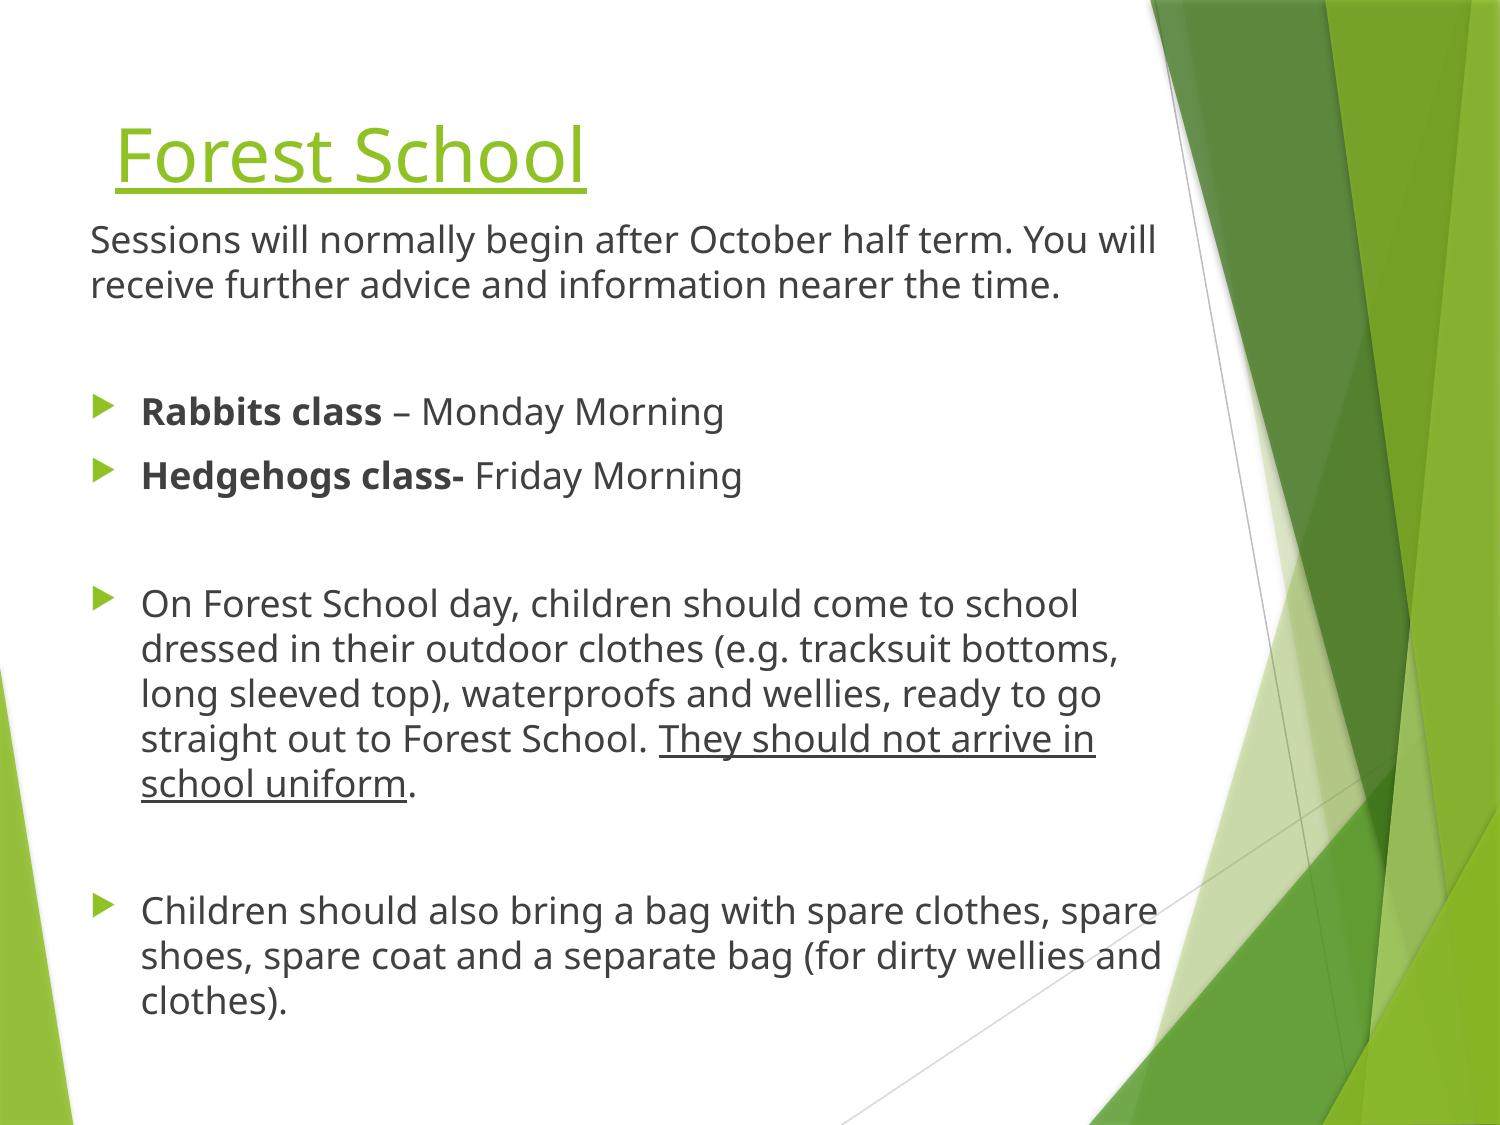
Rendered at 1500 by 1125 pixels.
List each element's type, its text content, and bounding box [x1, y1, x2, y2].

list Sessions will normally begin after October half term. You will receive further advice and information nearer the time. Rabbits class – Monday Morning Hedgehogs class- Friday Morning On Forest School day, children should come to school dressed in their outdoor clothes (e.g. tracksuit bottoms, long sleeved top), waterproofs and wellies, ready to go straight out to Forest School. They should not arrive in school uniform. Children should also bring a bag with spare clothes, spare shoes, spare coat and a separate bag (for dirty wellies and clothes). [75, 208, 1211, 1035]
title Forest School [99, 99, 1142, 208]
